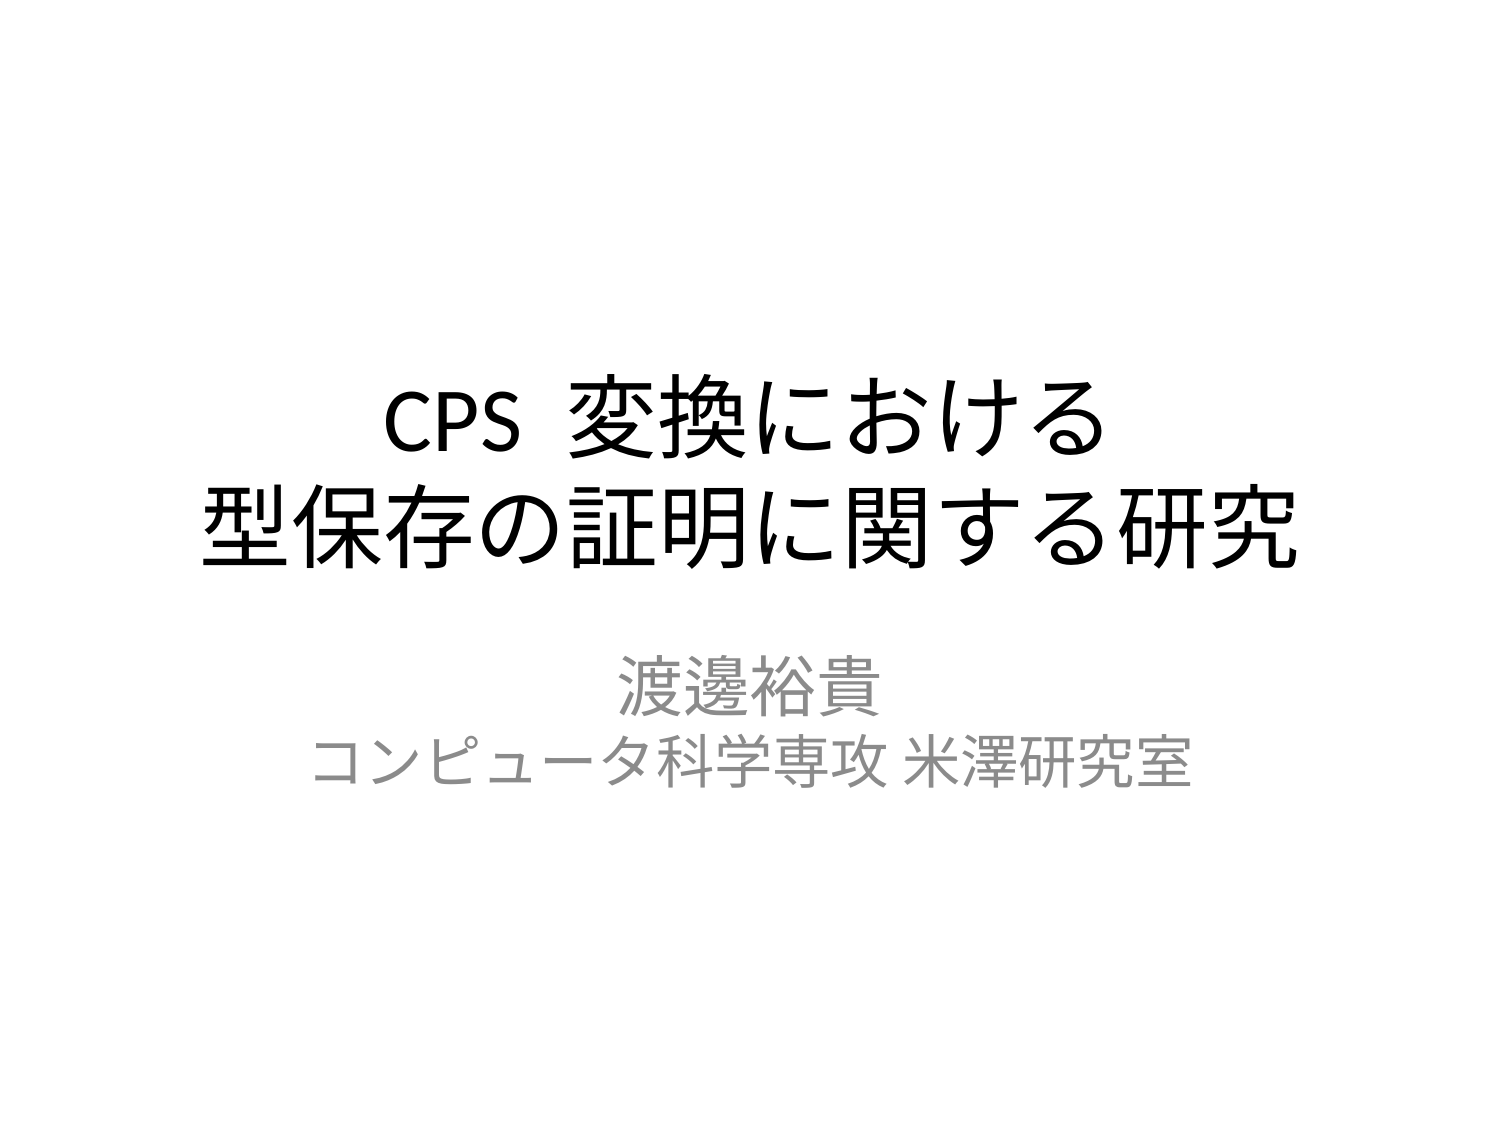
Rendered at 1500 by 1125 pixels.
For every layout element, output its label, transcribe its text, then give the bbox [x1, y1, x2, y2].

subtitle 渡邊裕貴 コンピュータ科学専攻 米澤研究室 [225, 637, 1275, 925]
title CPS 変換における 型保存の証明に関する研究 [112, 349, 1388, 591]
